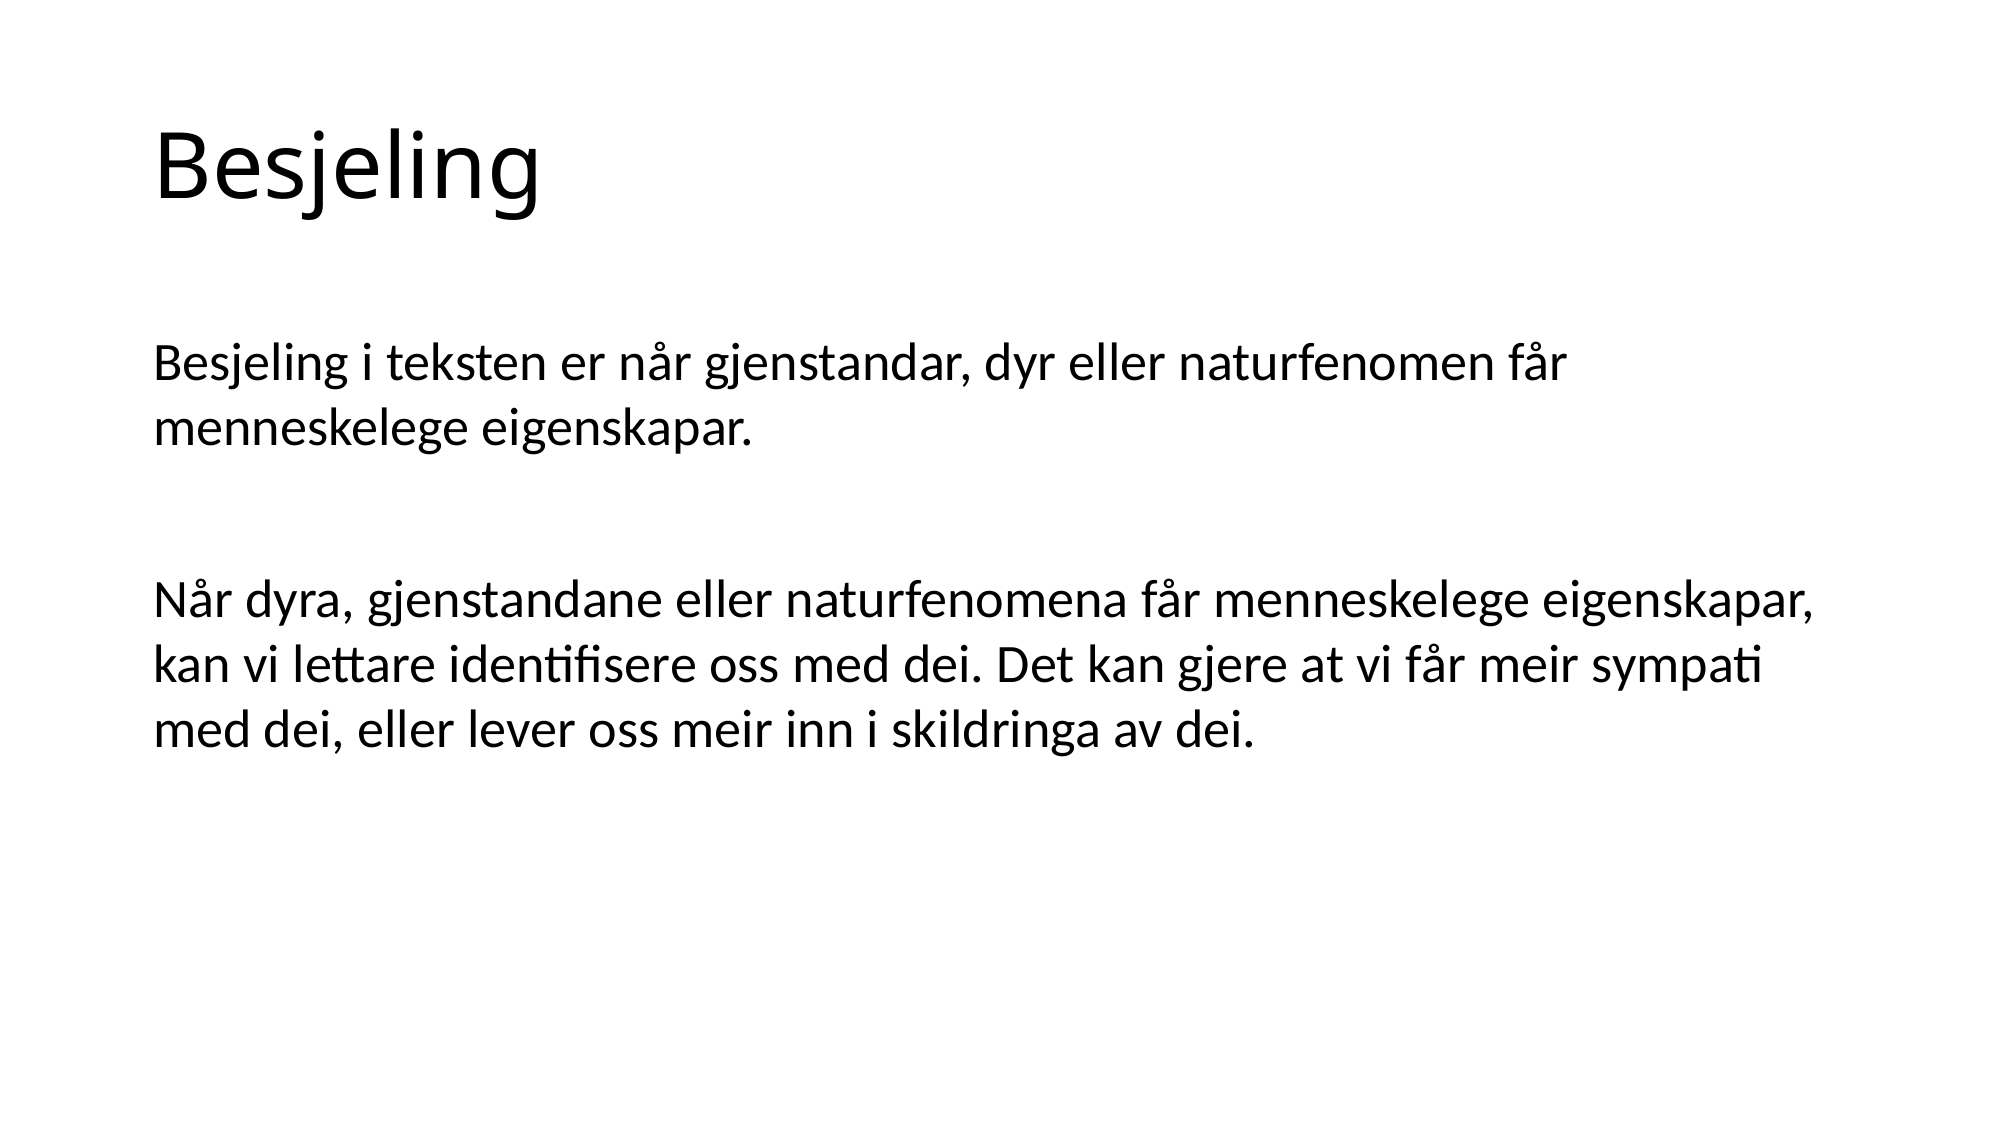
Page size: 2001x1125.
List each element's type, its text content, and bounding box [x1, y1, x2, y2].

title Besjeling [137, 59, 1863, 278]
list Besjeling i teksten er når gjenstandar, dyr eller naturfenomen får menneskelege eigenskapar. Når dyra, gjenstandane eller naturfenomena får menneskelege eigenskapar, kan vi lettare identifisere oss med dei. Det kan gjere at vi får meir sympati med dei, eller lever oss meir inn i skildringa av dei. [138, 319, 1864, 1033]
